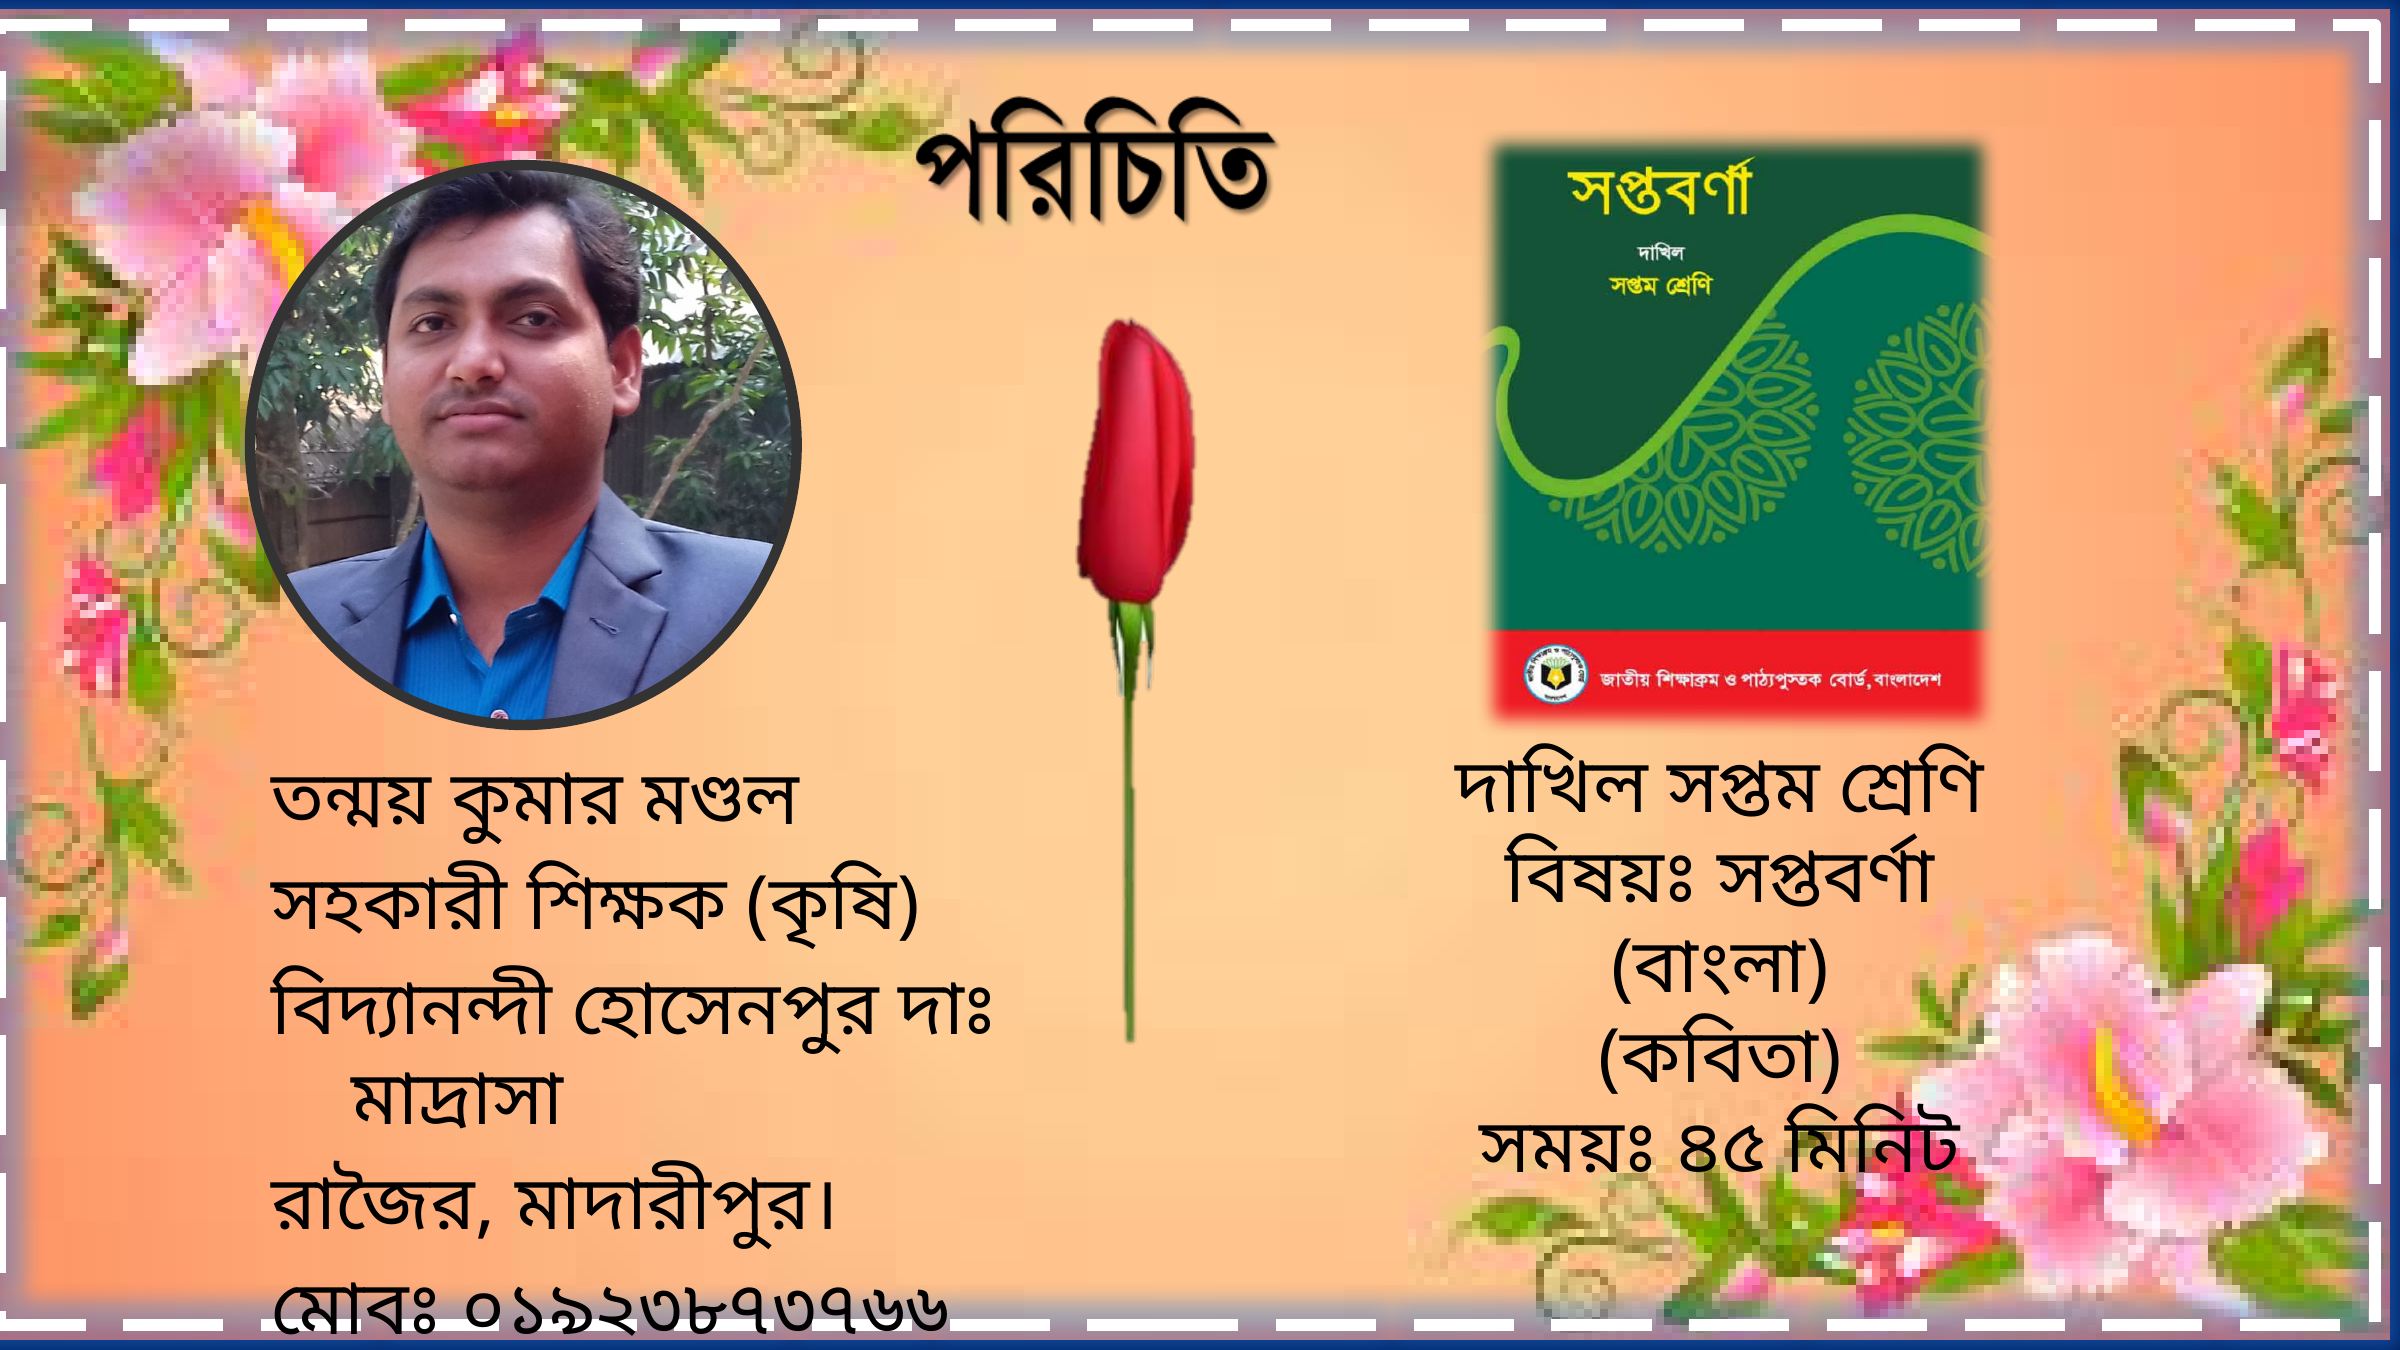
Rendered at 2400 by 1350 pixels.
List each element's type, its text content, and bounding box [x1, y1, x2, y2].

picture [1022, 296, 1251, 1063]
text_box তন্ময় কুমার মণ্ডল সহকারী শিক্ষক (কৃষি) বিদ্যানন্দী হোসেনপুর দাঃ মাদ্রাসা রাজৈর, মাদারীপুর। মোবঃ ০১৯২৩৮৭৩৭৬৬ [249, 738, 1063, 1350]
picture [812, 62, 1375, 265]
text_box [0, 23, 2377, 1327]
picture [249, 164, 797, 726]
text_box দাখিল সপ্তম শ্রেণি বিষয়ঃ সপ্তবর্ণা (বাংলা) (কবিতা) সময়ঃ ৪৫ মিনিট [1427, 727, 2013, 1199]
picture [1474, 126, 2001, 738]
